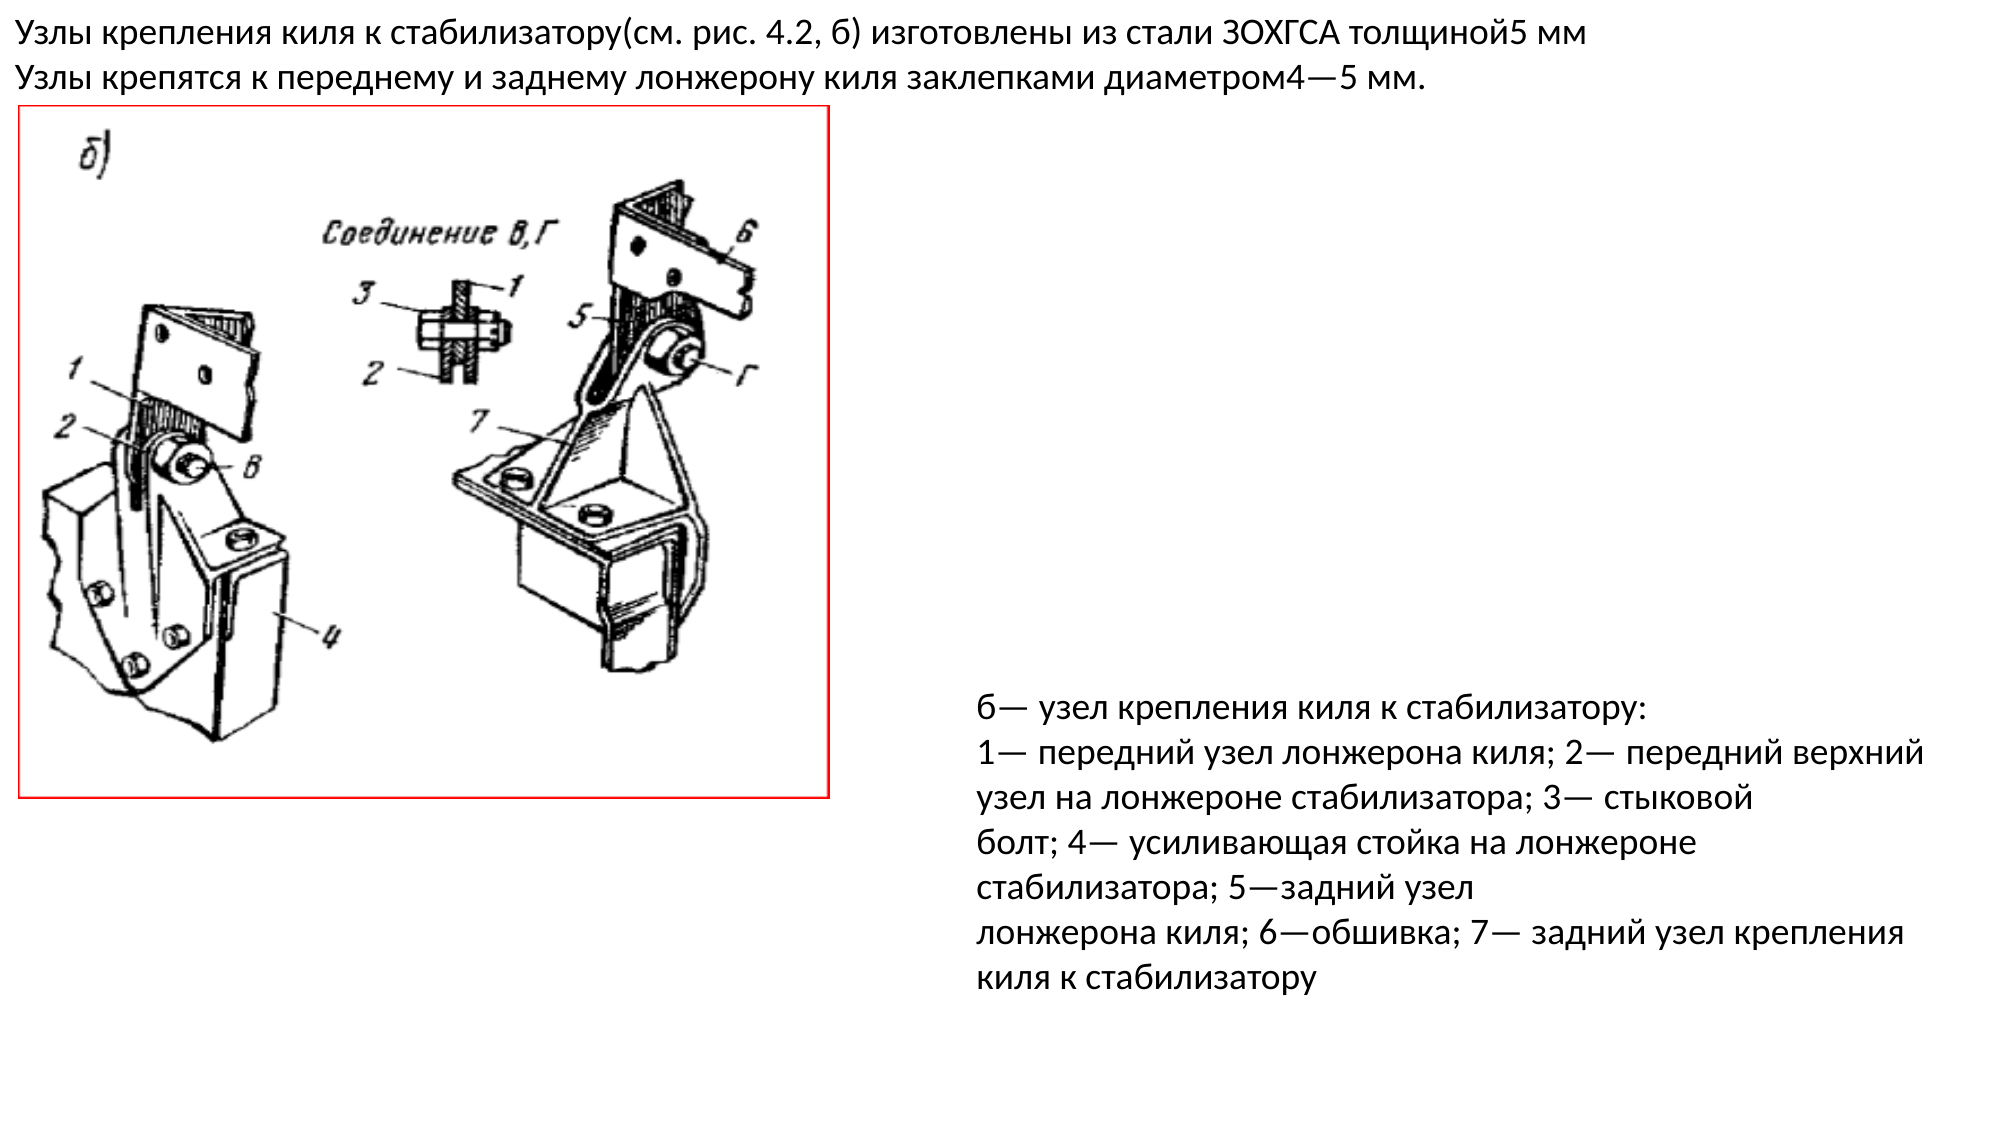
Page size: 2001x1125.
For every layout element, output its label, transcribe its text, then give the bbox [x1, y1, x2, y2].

text_box б— узел крепления киля к стабилизатору: 1— передний узел лонжерона киля; 2— передний верхний узел на лонжероне стабилизатора; 3— стыковой болт; 4— усиливающая стойка на лонжероне стабилизатора; 5—задний узел лонжерона киля; 6—обшивка; 7— задний узел крепления киля к стабилизатору [961, 674, 1962, 1005]
text_box Узлы крепления киля к стабилизатору(см. рис. 4.2, б) изготовлены из стали ЗОХГСА толщиной5 мм Узлы крепятся к переднему и заднему лонжерону киля заклепками диаметром4—5 мм. [0, 0, 1660, 105]
picture [18, 105, 830, 799]
